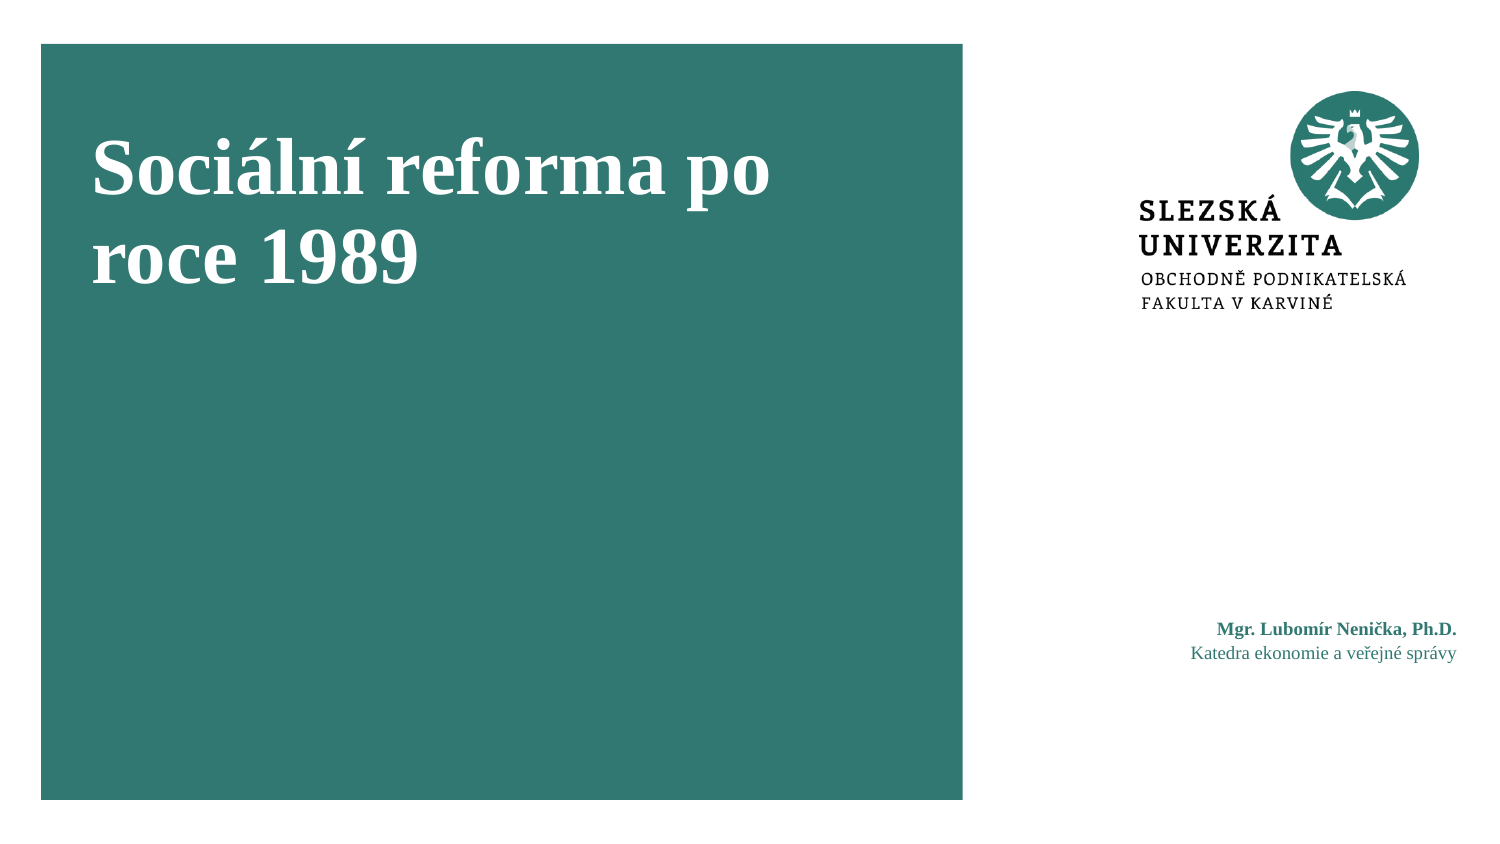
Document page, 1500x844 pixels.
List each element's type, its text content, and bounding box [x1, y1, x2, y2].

picture [1139, 90, 1419, 309]
text_box Mgr. Lubomír Nenička, Ph.D. Katedra ekonomie a veřejné správy [1057, 610, 1472, 800]
text_box [39, 42, 965, 802]
title Sociální reforma po roce 1989 [76, 114, 916, 529]
